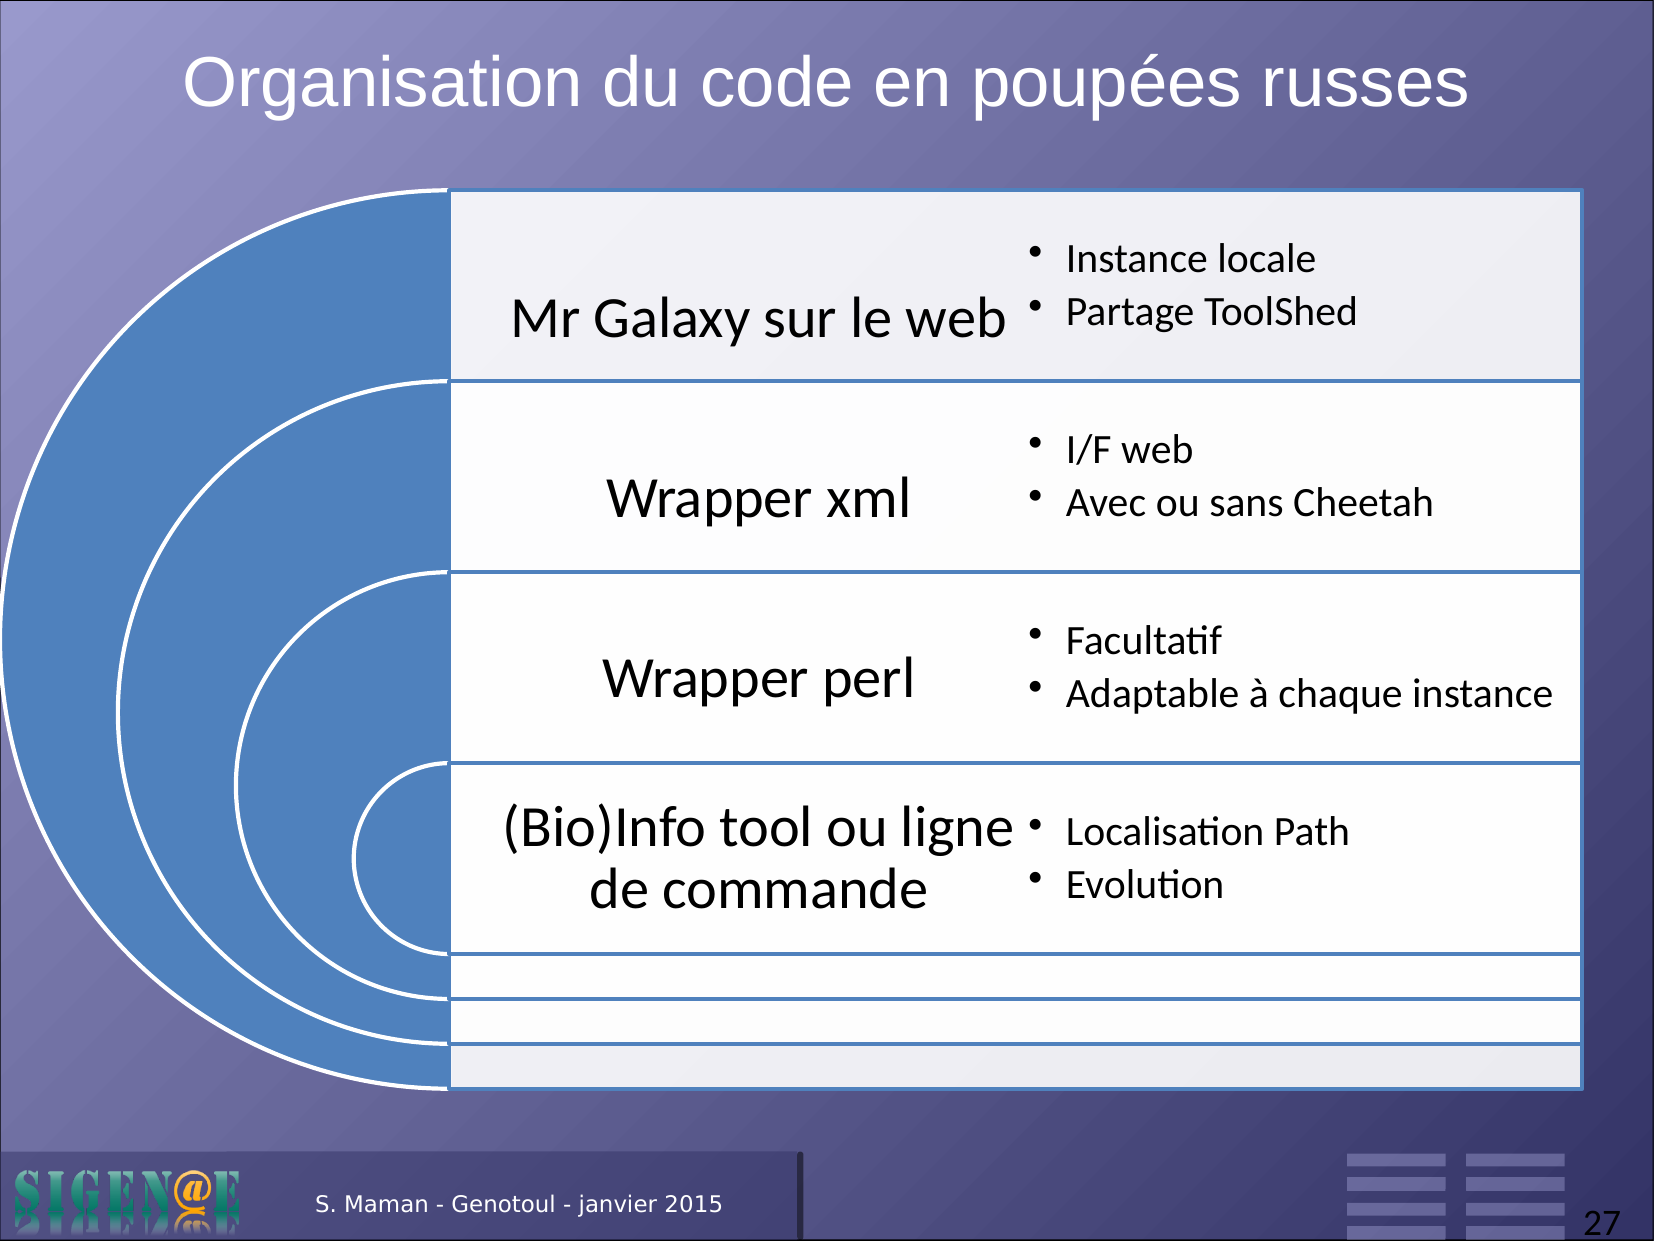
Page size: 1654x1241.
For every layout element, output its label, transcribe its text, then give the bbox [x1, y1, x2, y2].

title Organisation du code en poupées russes [35, 5, 1619, 152]
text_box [0, 190, 1583, 1089]
picture [15, 1170, 239, 1236]
